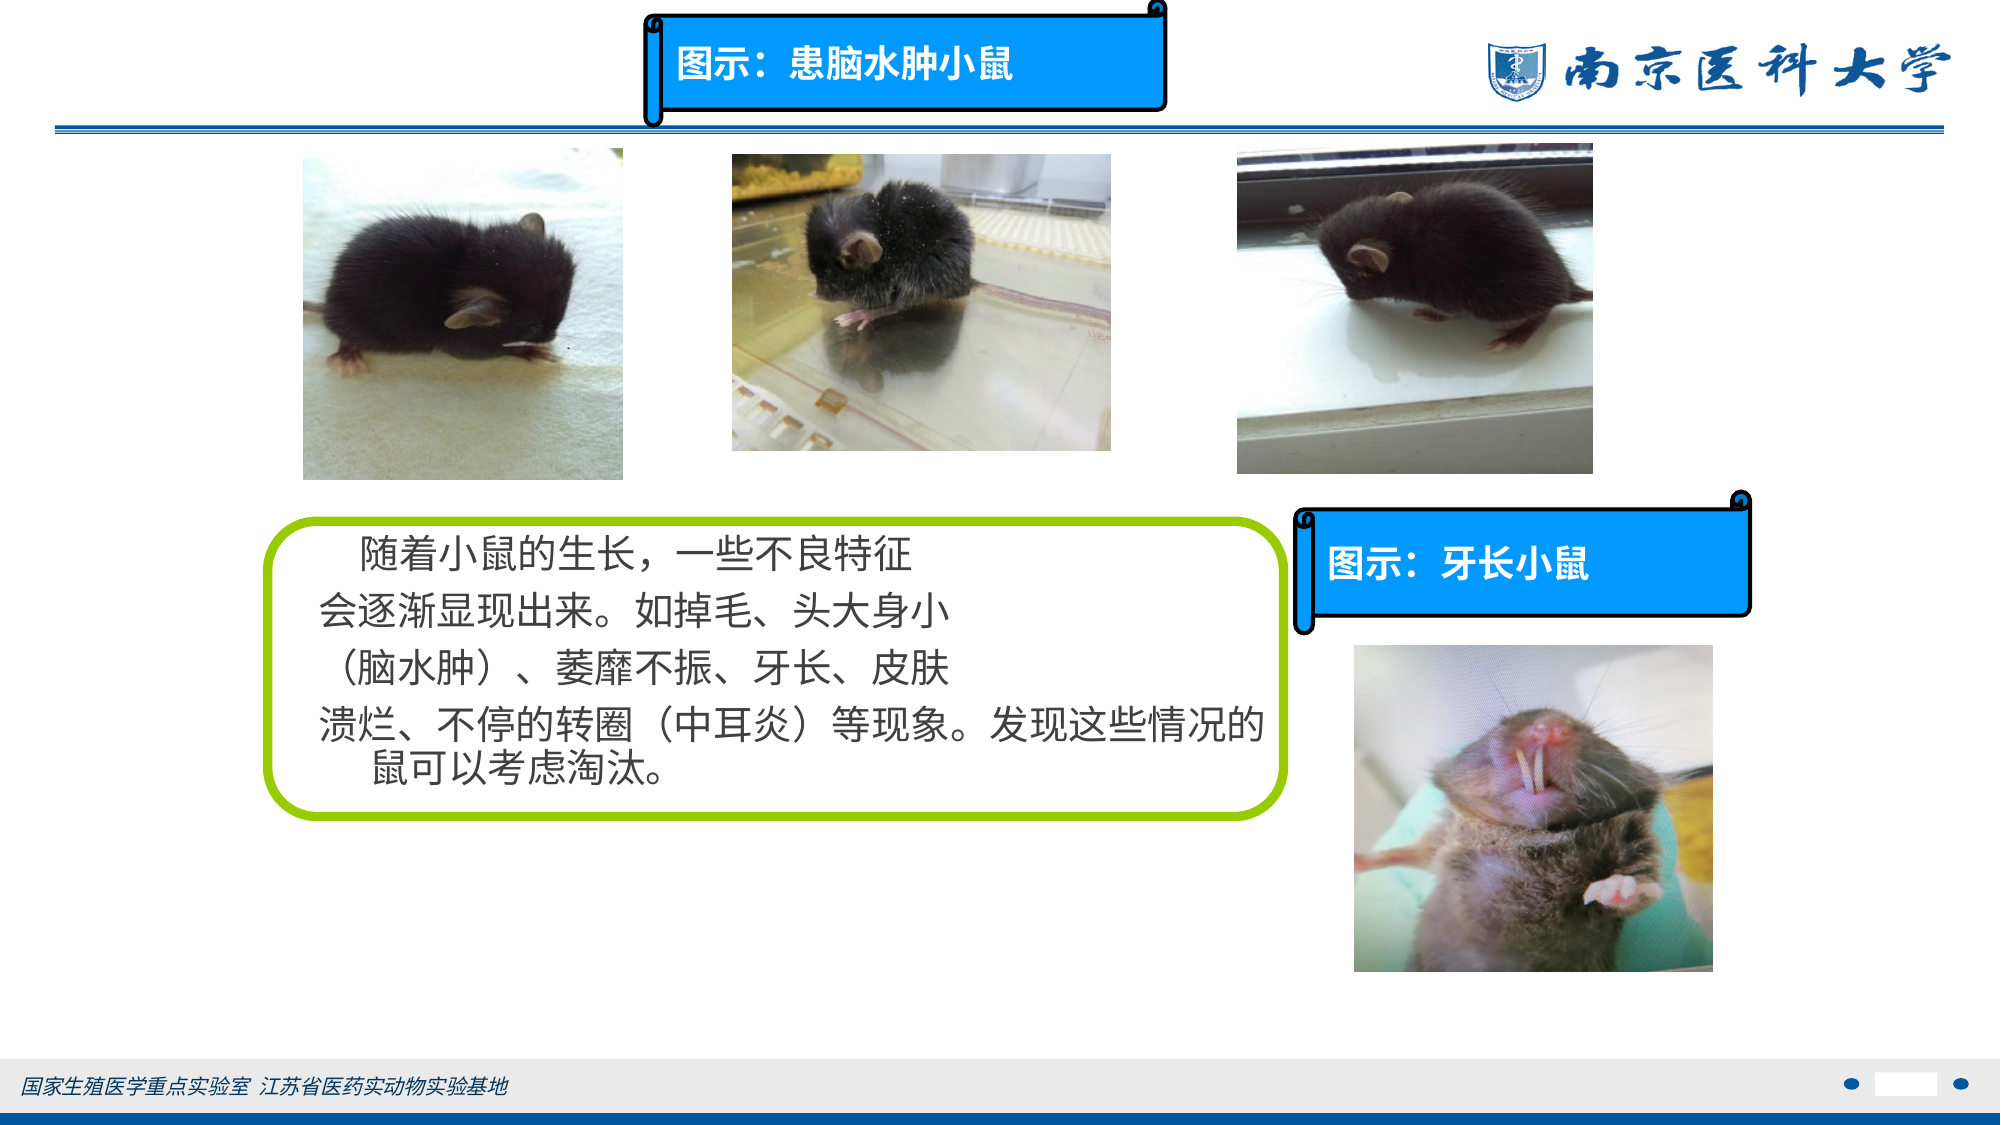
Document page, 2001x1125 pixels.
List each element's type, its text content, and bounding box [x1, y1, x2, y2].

list 随着小鼠的生长，一些不良特征 会逐渐显现出来。如掉毛、头大身小 （脑水肿）、萎靡不振、牙长、皮肤 溃烂、不停的转圈（中耳炎）等现象。发现这些情况的鼠可以考虑淘汰。 [303, 527, 1319, 972]
picture [302, 148, 623, 480]
picture [1354, 645, 1714, 972]
picture [1565, 43, 1952, 97]
picture [1237, 142, 1593, 474]
picture [1488, 43, 1546, 102]
text_box [267, 521, 1284, 817]
text_box 图示：患脑水肿小鼠 [645, 0, 1166, 126]
text_box 图示：牙长小鼠 [1295, 491, 1750, 634]
picture [732, 154, 1111, 451]
